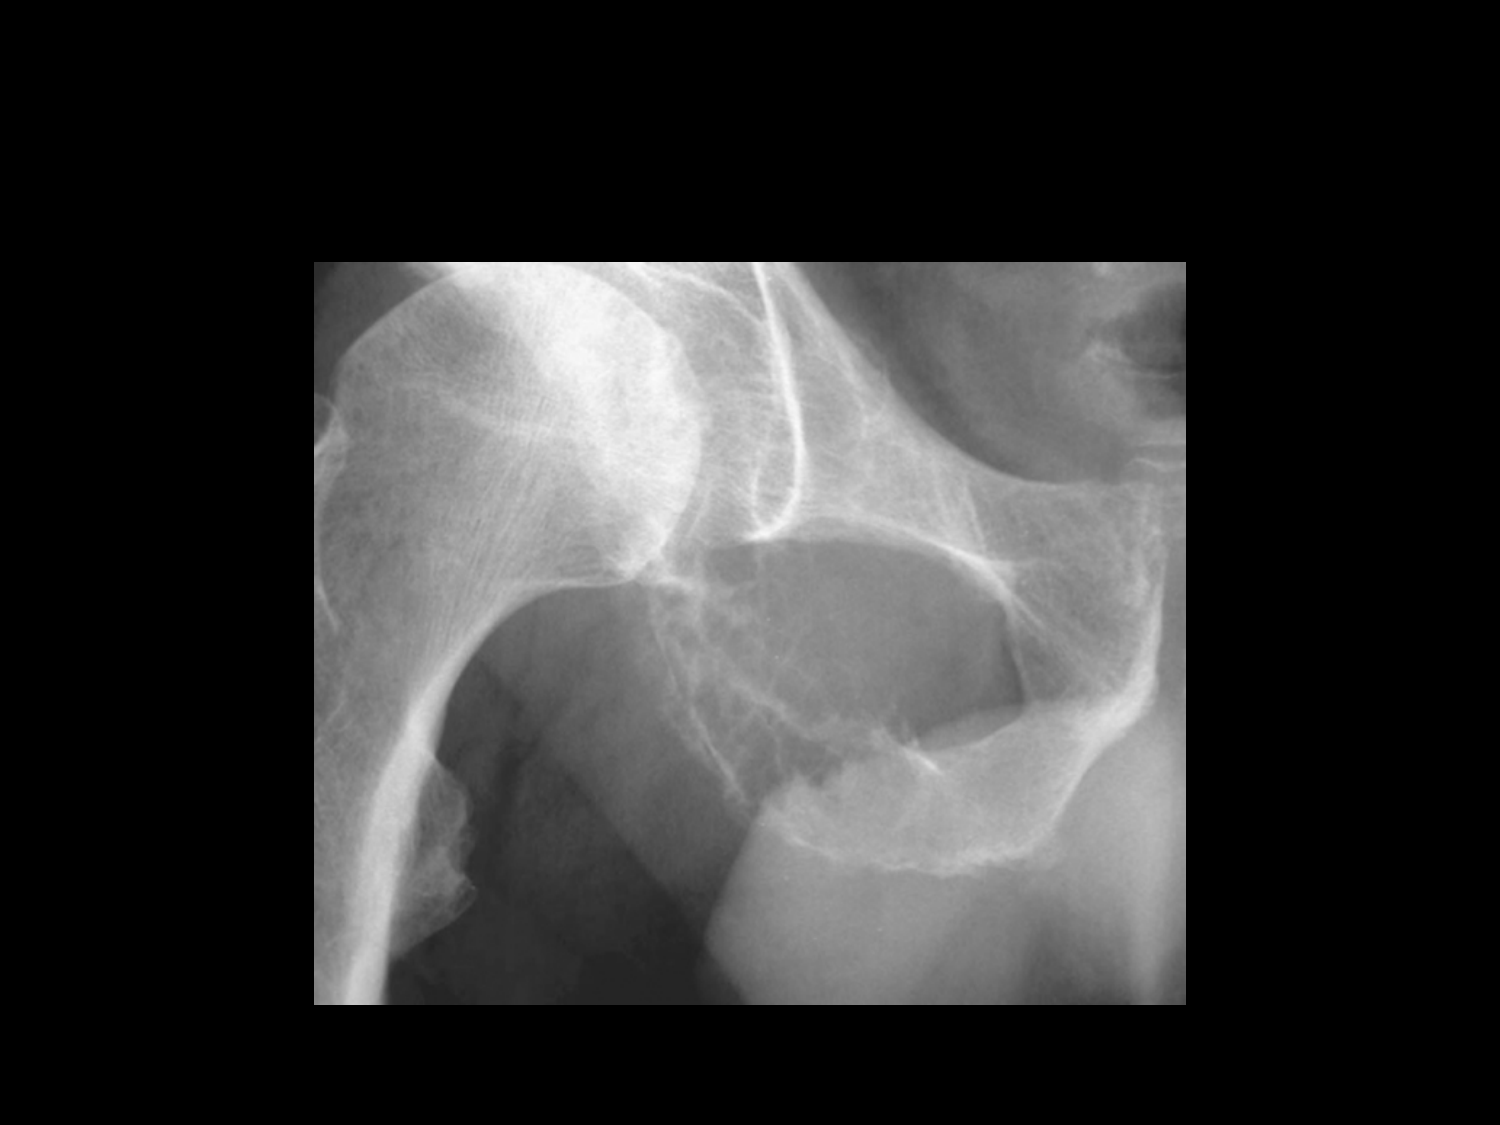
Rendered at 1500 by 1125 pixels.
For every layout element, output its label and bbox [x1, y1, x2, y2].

list [313, 262, 1187, 1006]
